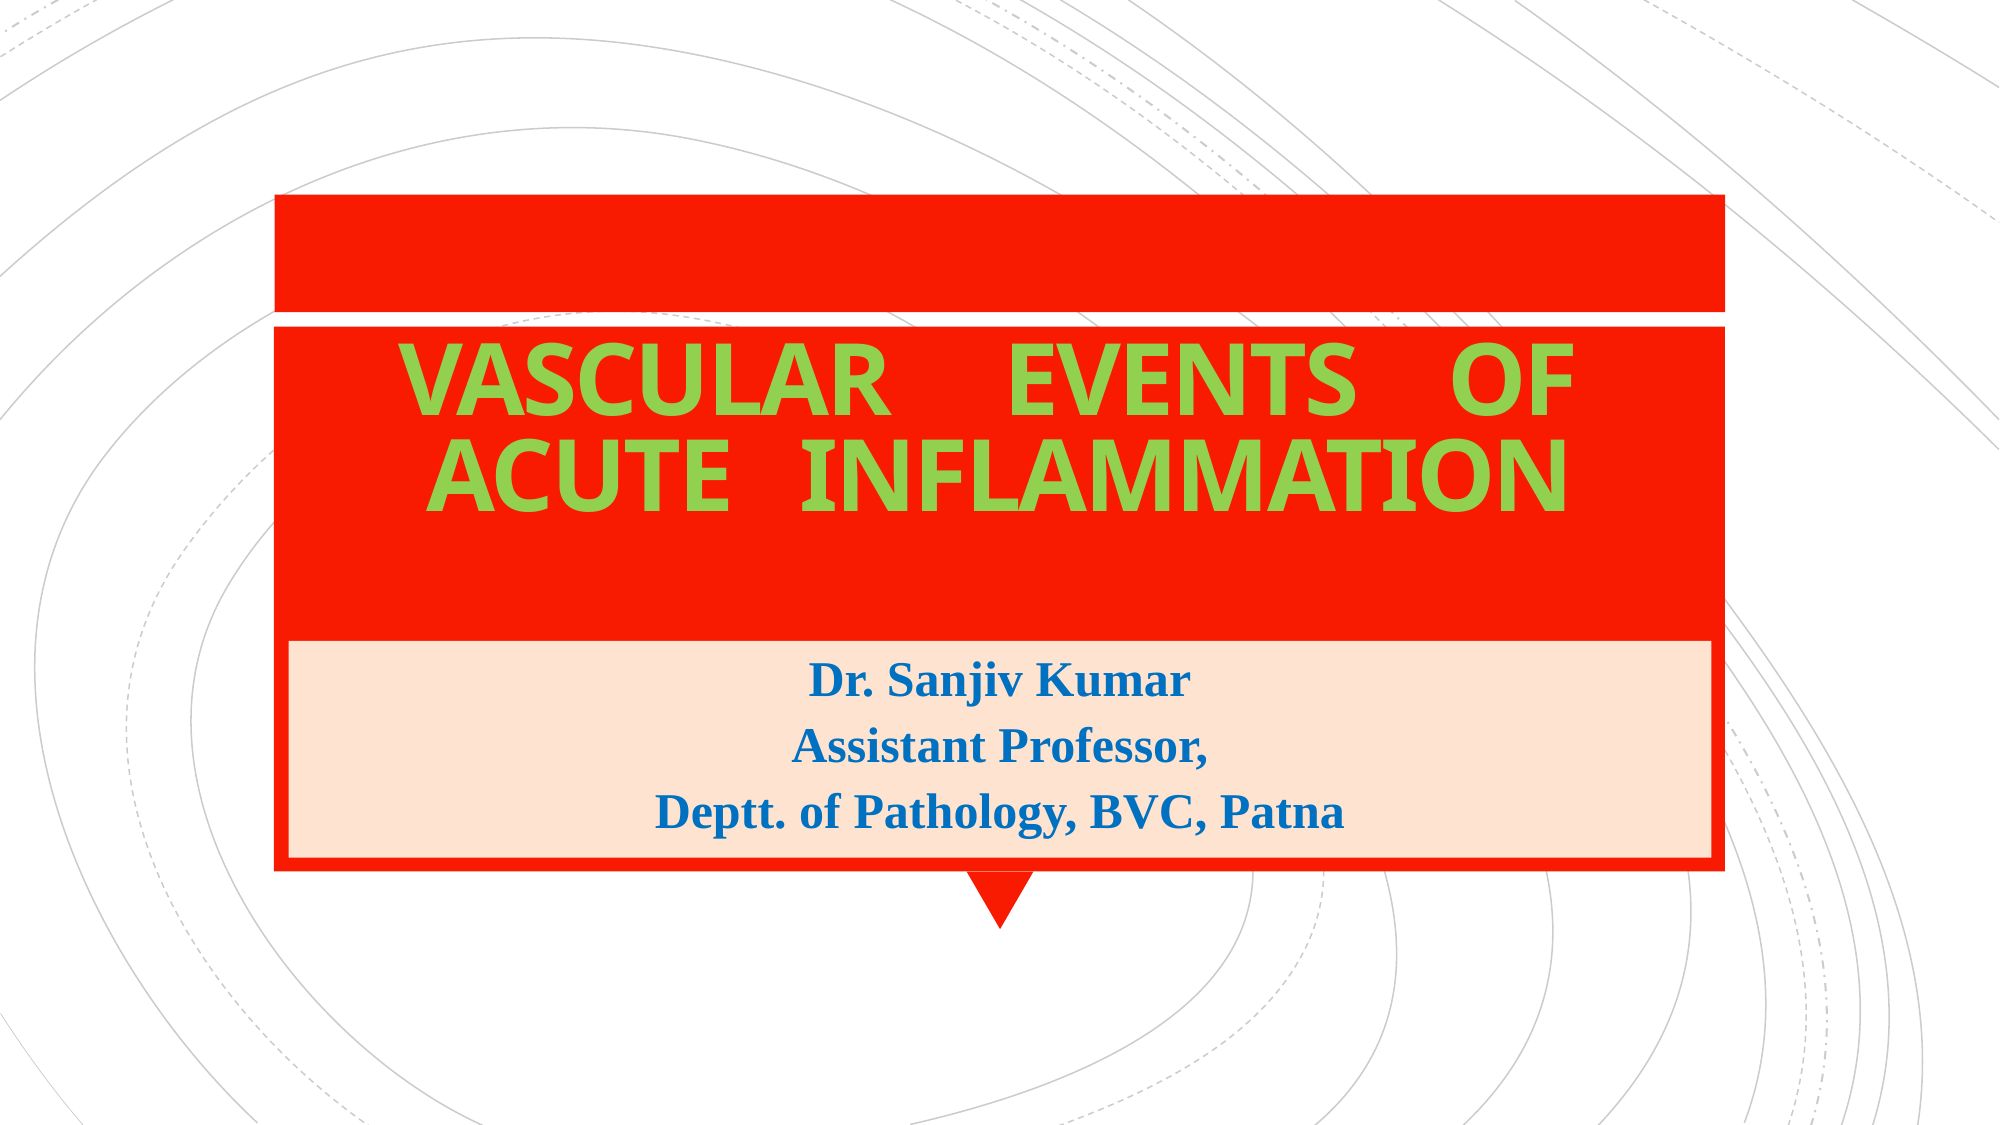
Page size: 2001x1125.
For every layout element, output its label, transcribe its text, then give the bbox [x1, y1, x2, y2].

title VASCULAR EVENTS OF ACUTE INFLAMMATION [288, 243, 1713, 531]
subtitle Dr. Sanjiv Kumar Assistant Professor, Deptt. of Pathology, BVC, Patna [288, 640, 1712, 858]
